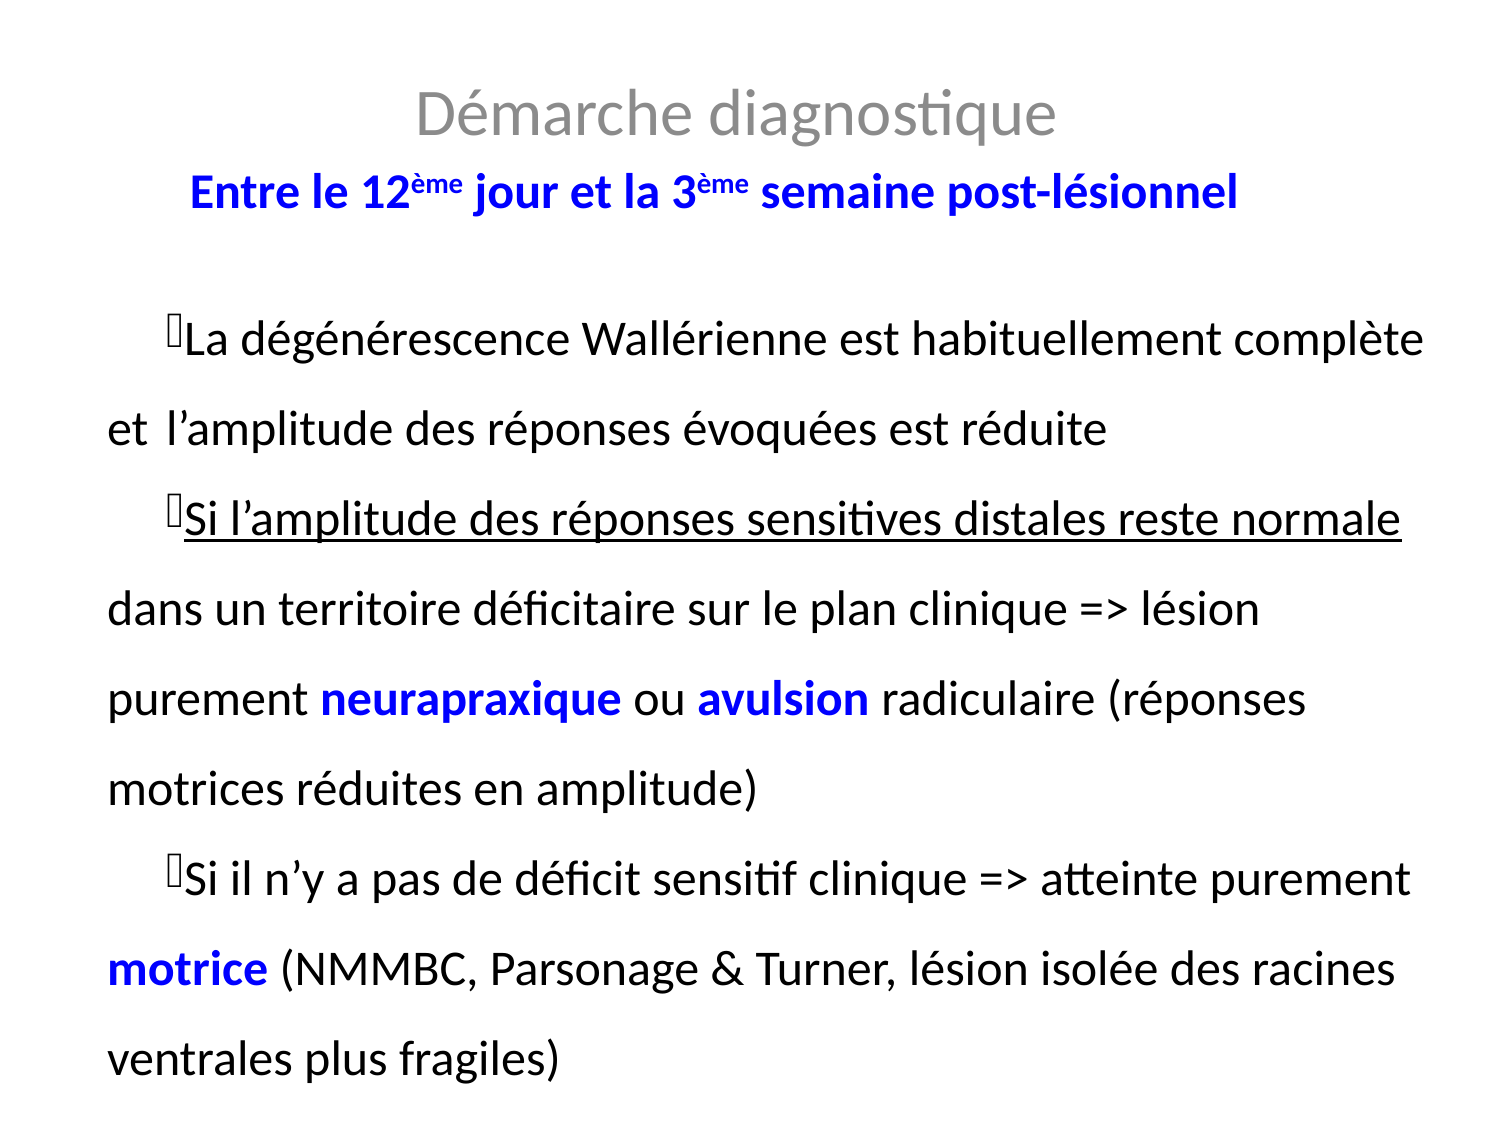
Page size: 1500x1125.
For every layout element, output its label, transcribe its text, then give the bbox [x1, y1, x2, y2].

text_box Démarche diagnostique Entre le 12ème jour et la 3ème semaine post-lésionnel [0, 60, 1474, 349]
text_box La dégénérescence Wallérienne est habituellement complète et l’amplitude des réponses évoquées est réduite Si l’amplitude des réponses sensitives distales reste normale dans un territoire déficitaire sur le plan clinique => lésion purement neurapraxique ou avulsion radiculaire (réponses motrices réduites en amplitude) Si il n’y a pas de déficit sensitif clinique => atteinte purement motrice (NMMBC, Parsonage & Turner, lésion isolée des racines ventrales plus fragiles) [92, 349, 1474, 1094]
